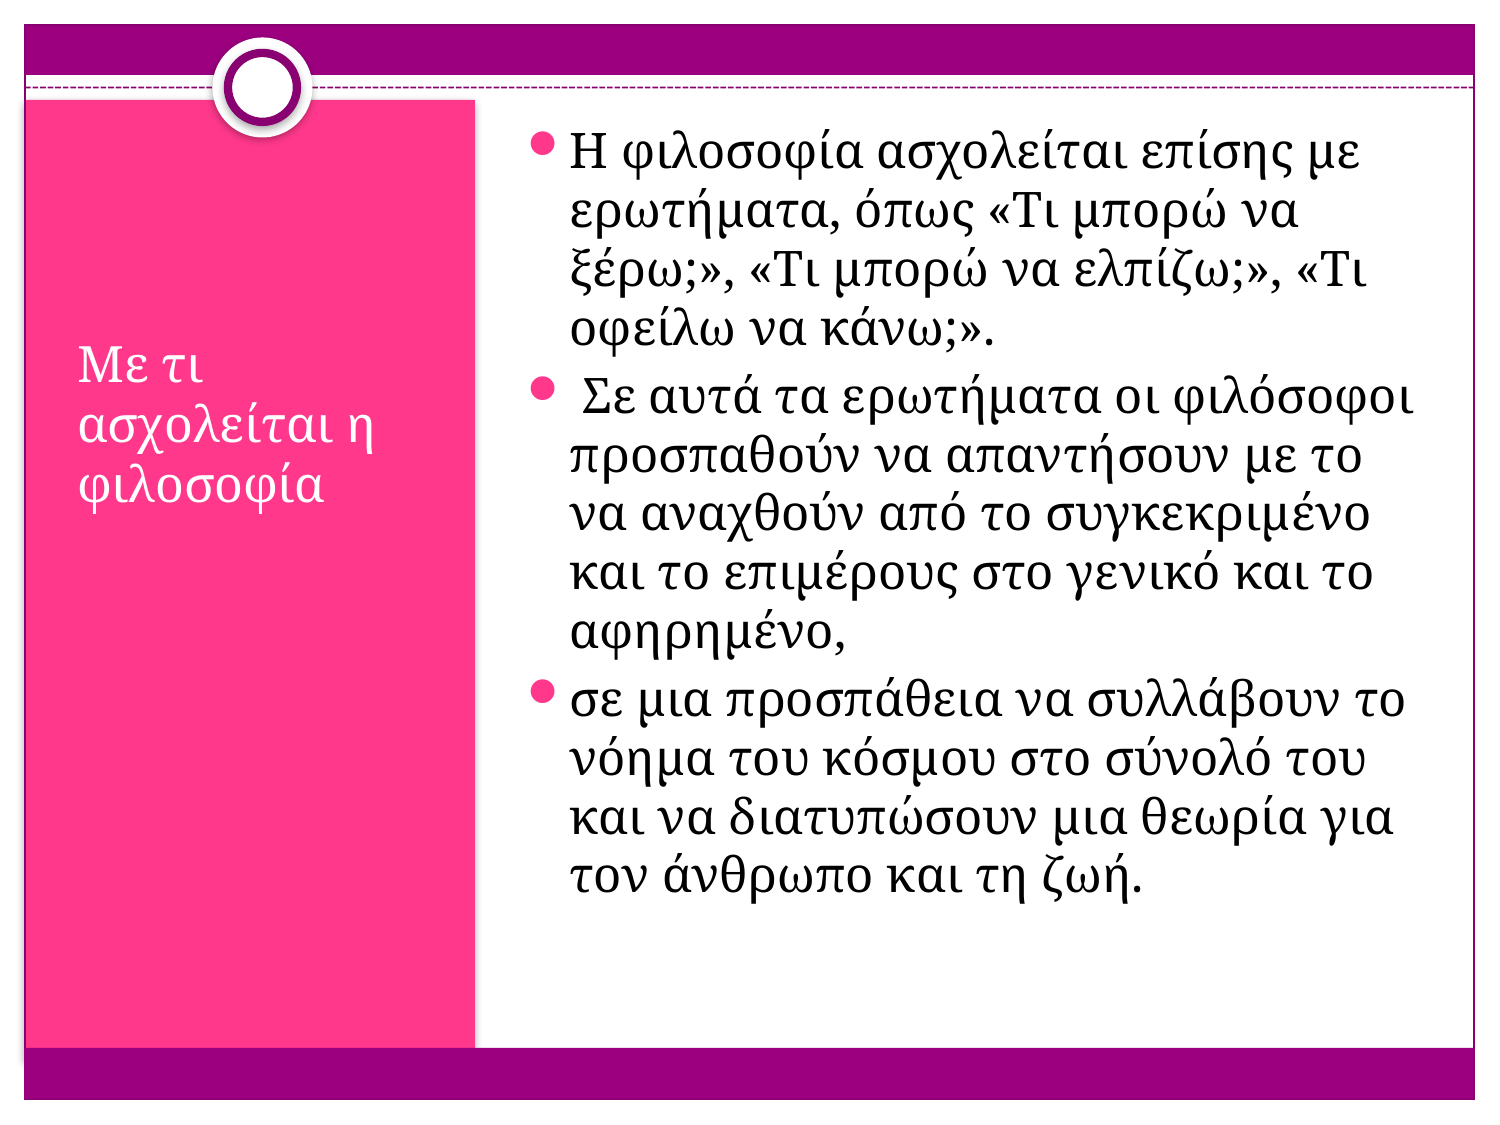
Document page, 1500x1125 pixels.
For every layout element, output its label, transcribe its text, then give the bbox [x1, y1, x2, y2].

list Με τι ασχολείται η φιλοσοφία [62, 324, 450, 1005]
list Η φιλοσοφία ασχολείται επίσης με ερωτήματα, όπως «Τι μπορώ να ξέρω;», «Τι μπορώ να ελπίζω;», «Τι οφείλω να κάνω;». Σε αυτά τα ερωτήματα οι φιλόσοφοι προσπαθούν να απαντήσουν με το να αναχθούν από το συγκεκριμένο και το επιμέρους στο γενικό και το αφηρημένο, σε μια προσπάθεια να συλλάβουν το νόημα του κόσμου στο σύνολό του και να διατυπώσουν μια θεωρία για τον άνθρωπο και τη ζωή. [512, 112, 1438, 1000]
